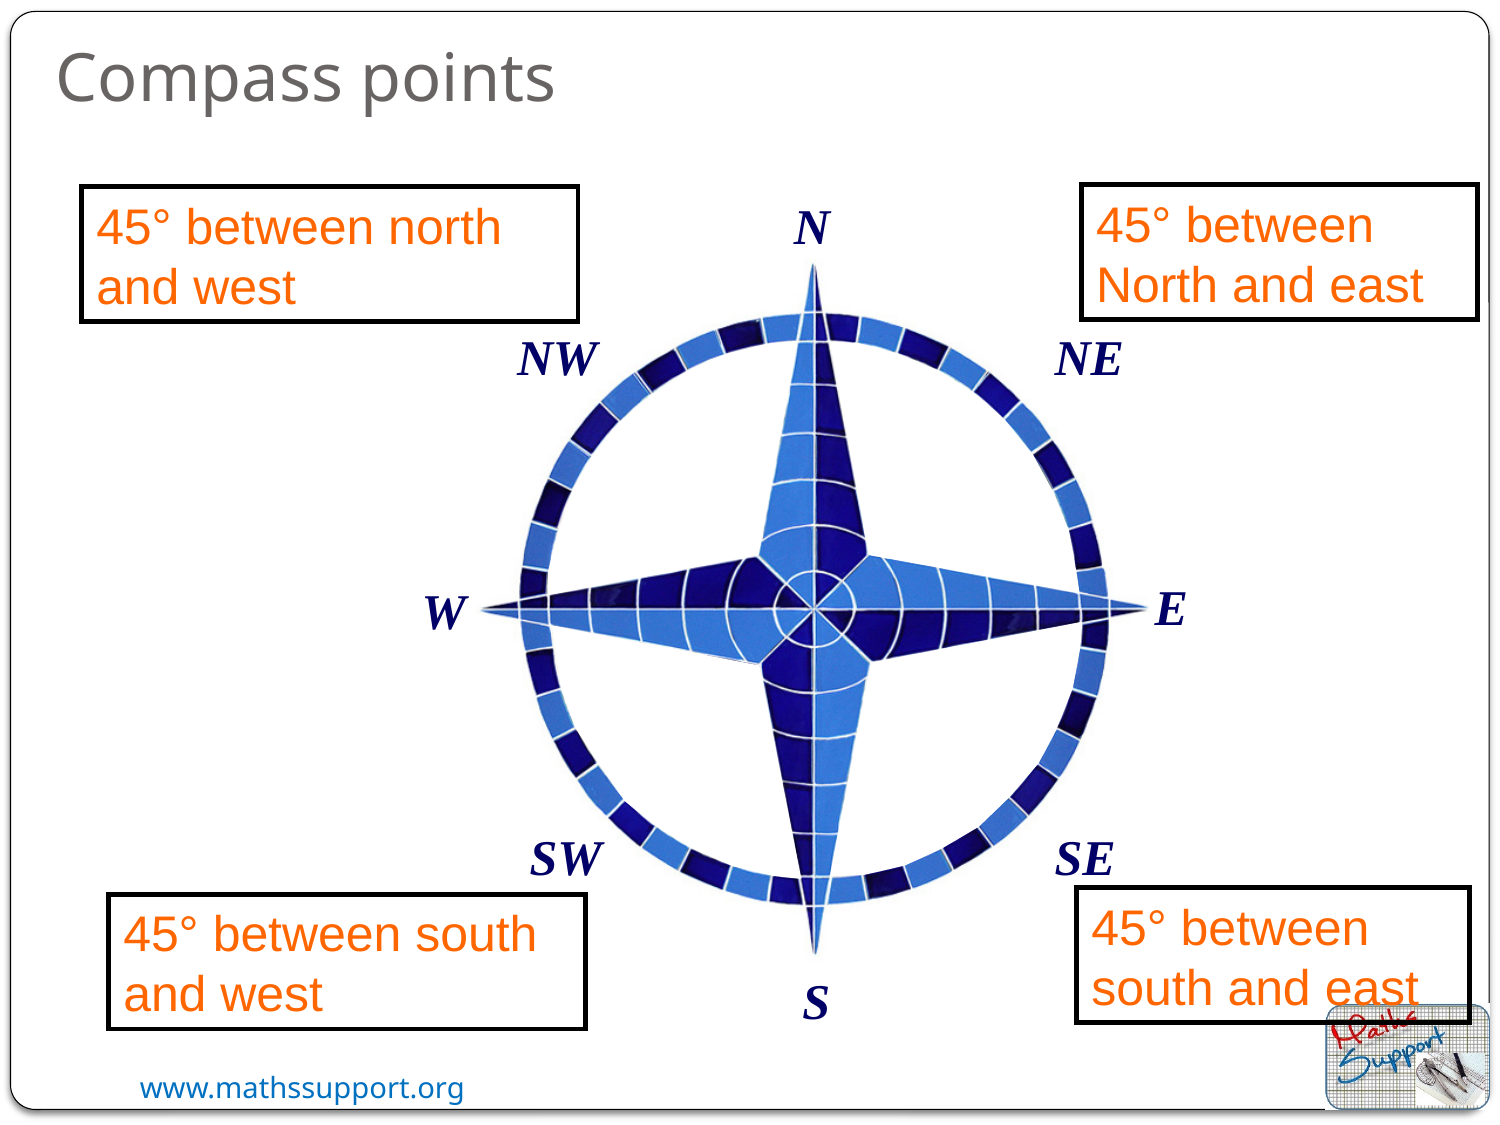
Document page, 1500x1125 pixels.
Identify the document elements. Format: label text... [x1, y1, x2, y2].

text_box N [779, 187, 845, 256]
text_box 45° between North and east [1081, 184, 1478, 320]
text_box Compass points [41, 29, 1317, 130]
text_box S [787, 972, 845, 1038]
picture [1325, 1003, 1490, 1110]
text_box 45° between south and east [1076, 887, 1470, 1023]
text_box 45° between south and west [108, 894, 586, 1030]
picture [476, 258, 1151, 962]
text_box 45° between north and west [81, 186, 578, 322]
text_box E [1158, 567, 1203, 643]
text_box [124, 1073, 455, 1106]
text_box [1324, 1004, 1488, 1106]
text_box W [406, 572, 470, 648]
